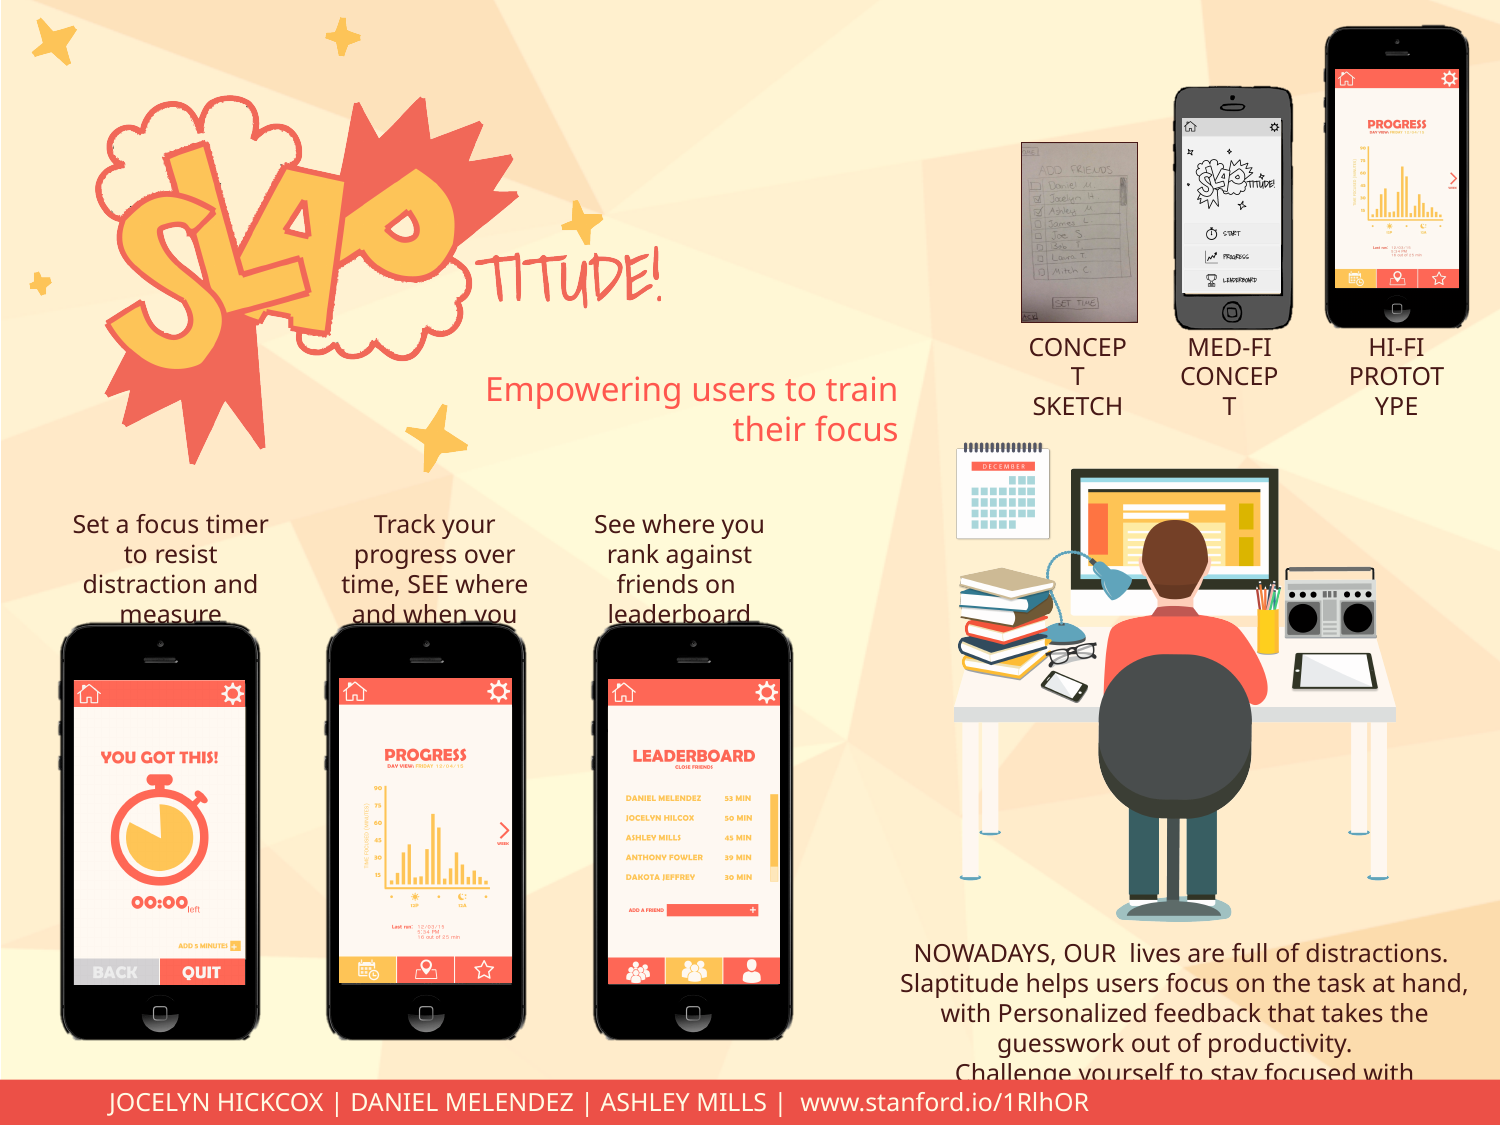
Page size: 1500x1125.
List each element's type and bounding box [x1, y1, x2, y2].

text_box [1317, 19, 1479, 336]
picture [0, 0, 1500, 1125]
text_box [1161, 79, 1304, 336]
text_box [49, 613, 273, 1051]
text_box [316, 613, 539, 1051]
text_box [583, 613, 807, 1051]
